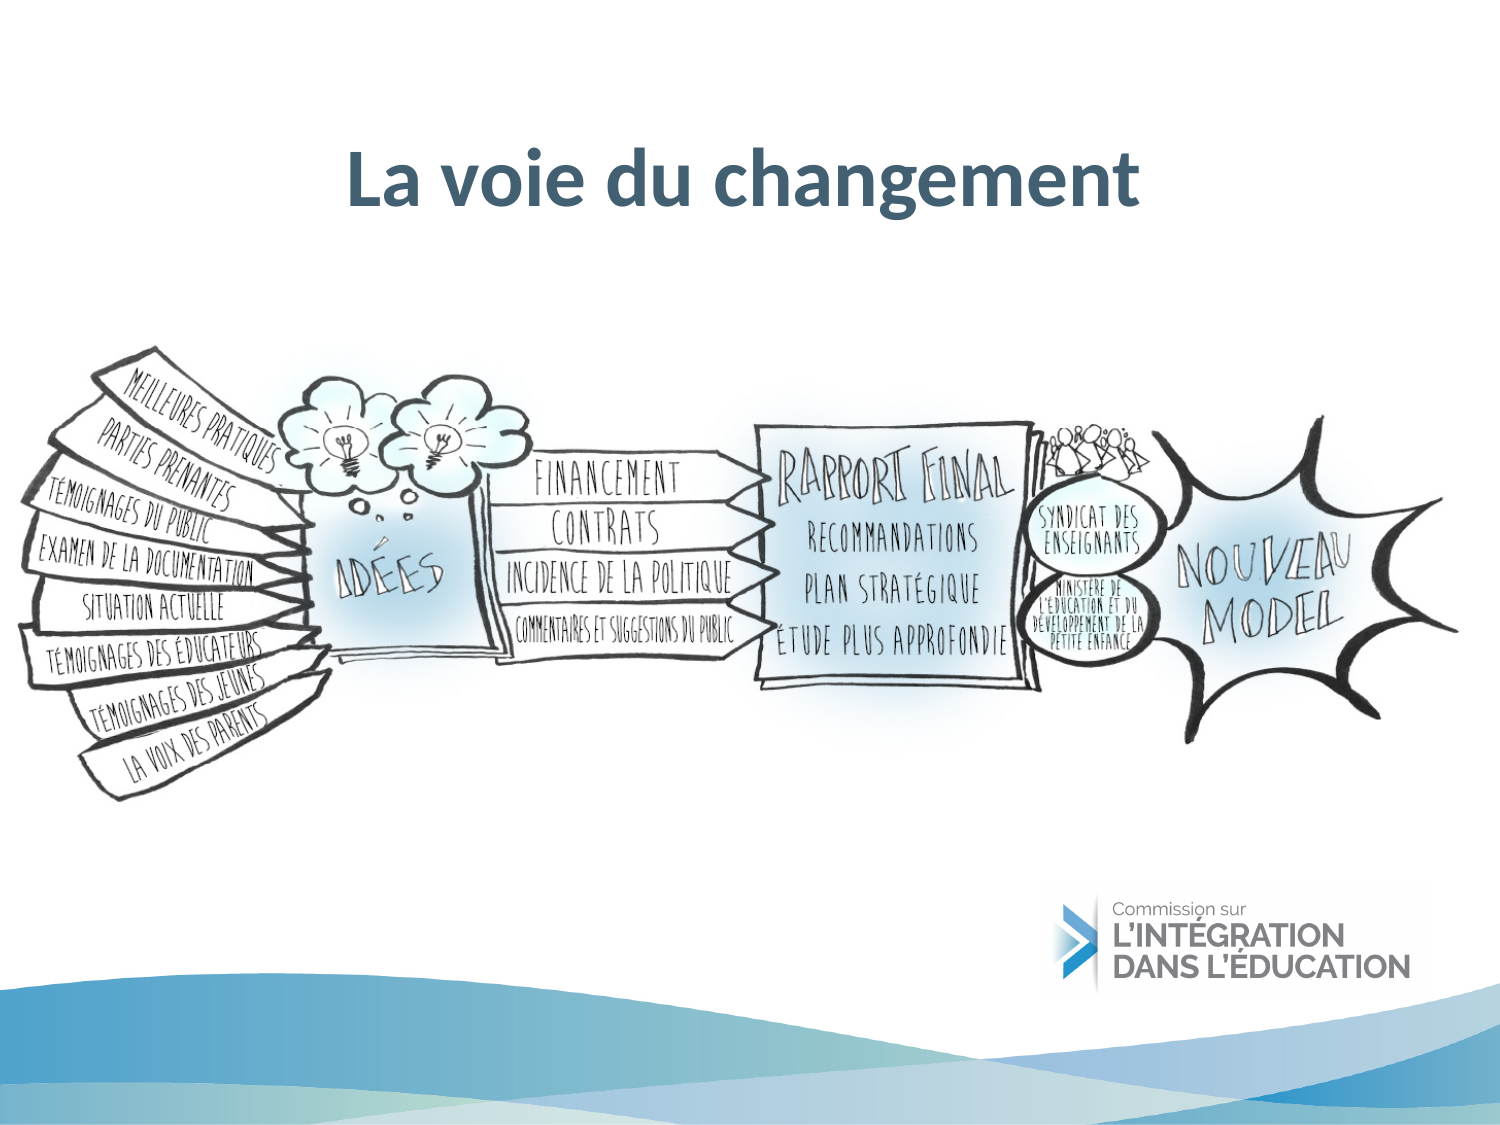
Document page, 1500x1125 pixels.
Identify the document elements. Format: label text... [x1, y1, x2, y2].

picture [0, 0, 1500, 1125]
title La voie du changement [111, 70, 1377, 288]
